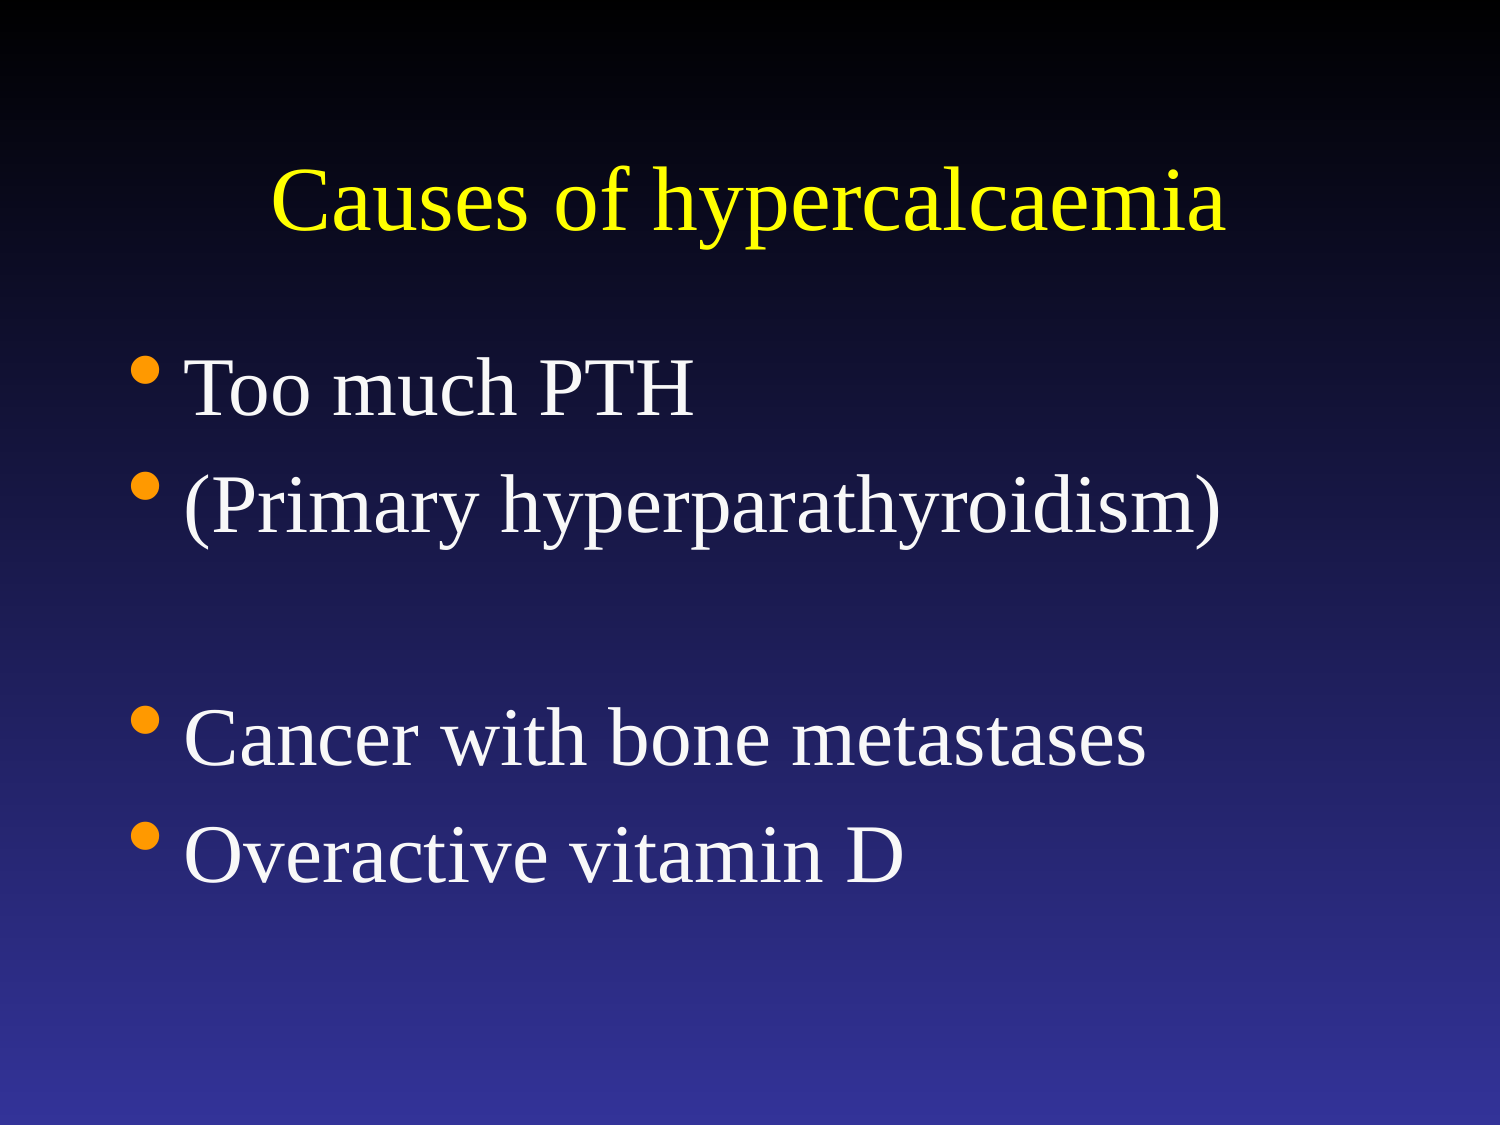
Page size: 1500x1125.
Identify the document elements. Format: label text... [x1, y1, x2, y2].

title Causes of hypercalcaemia [112, 99, 1388, 288]
list Too much PTH (Primary hyperparathyroidism) Cancer with bone metastases Overactive vitamin D [112, 324, 1388, 1001]
